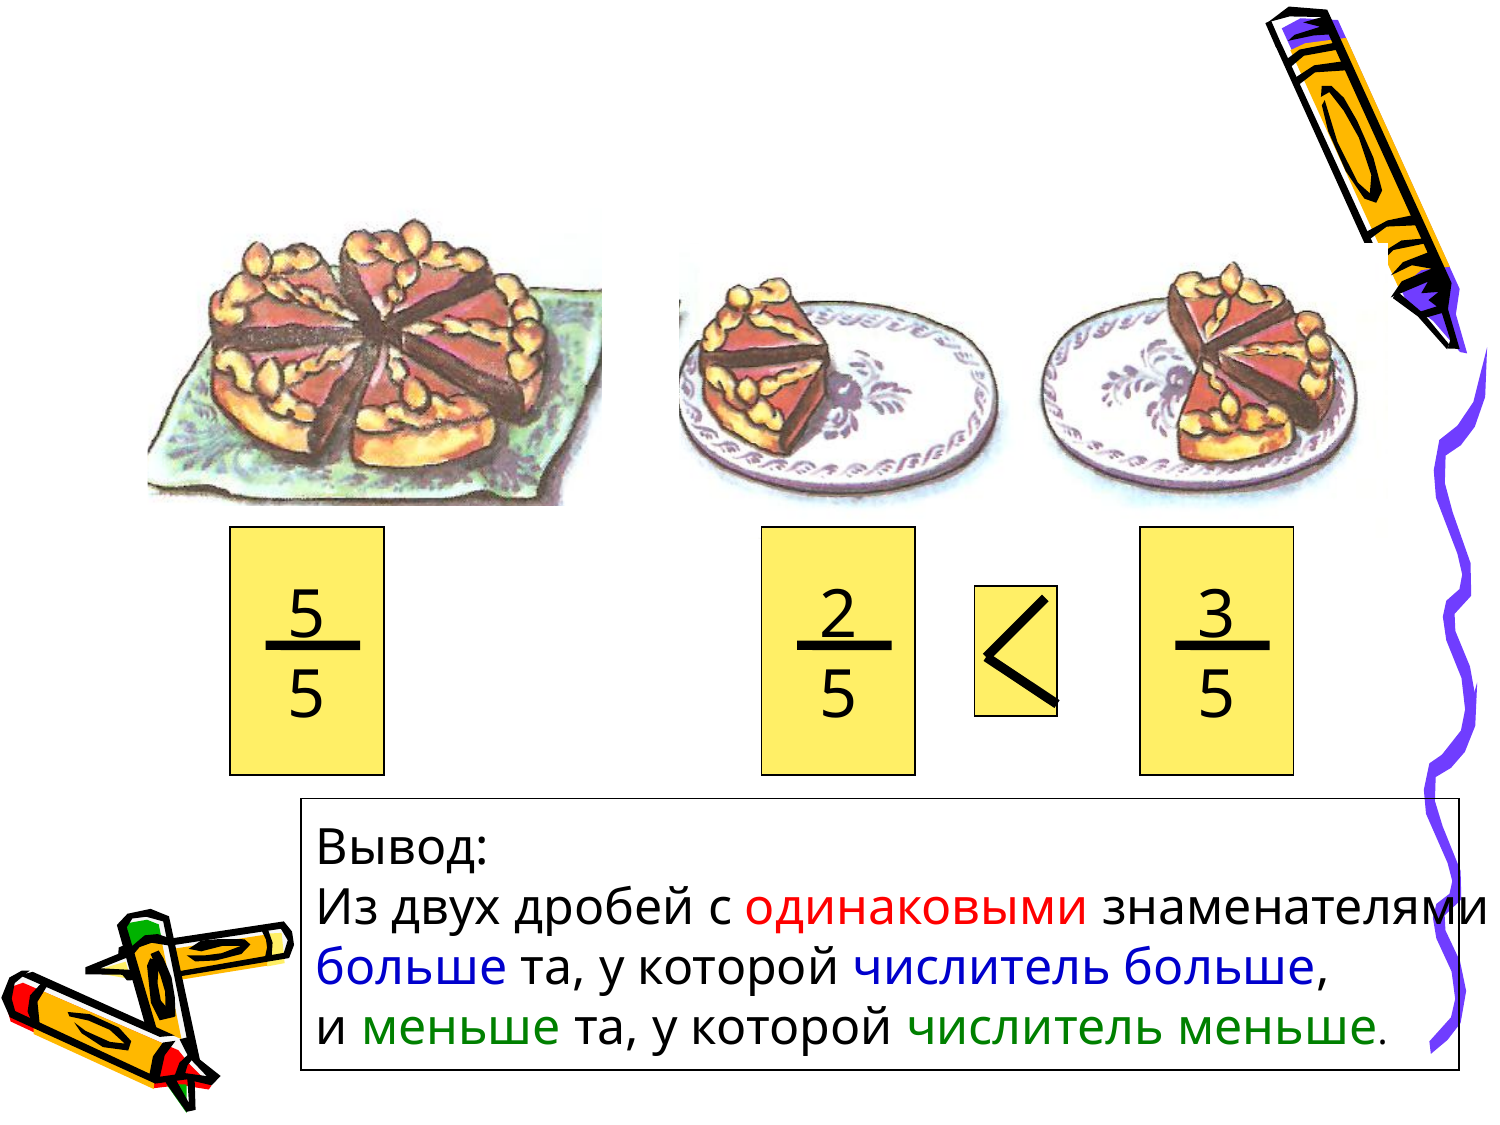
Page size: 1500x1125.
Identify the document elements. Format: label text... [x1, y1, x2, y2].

picture [147, 184, 603, 506]
text_box Вывод: Из двух дробей с одинаковыми знаменателями больше та, у которой числитель больше, и меньше та, у которой числитель меньше. [301, 798, 1459, 1071]
picture [678, 243, 1389, 539]
text_box 2 5 [761, 547, 916, 775]
text_box [974, 586, 1057, 716]
text_box 3 5 [1139, 547, 1294, 775]
text_box 5 5 [230, 527, 384, 775]
